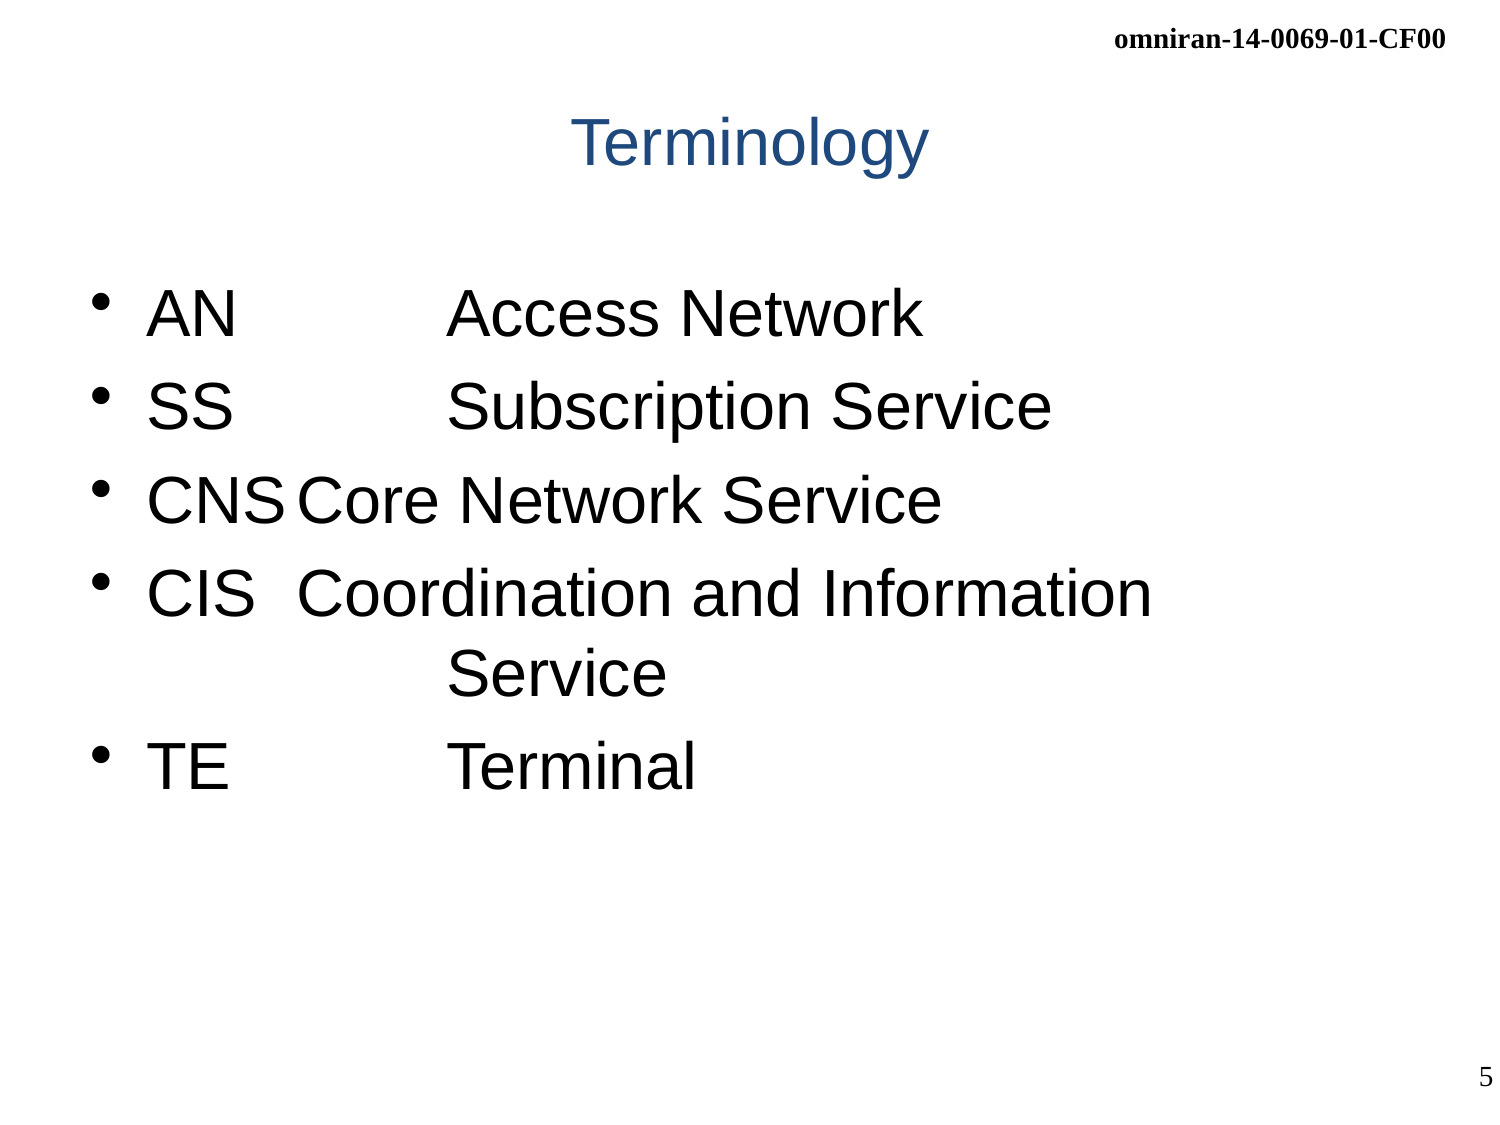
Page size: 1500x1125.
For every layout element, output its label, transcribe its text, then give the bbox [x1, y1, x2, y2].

title Terminology [75, 45, 1425, 233]
list AN Access Network SS Subscription Service CNS Core Network Service CIS Coordination and Information Service TE Terminal [75, 262, 1425, 1005]
